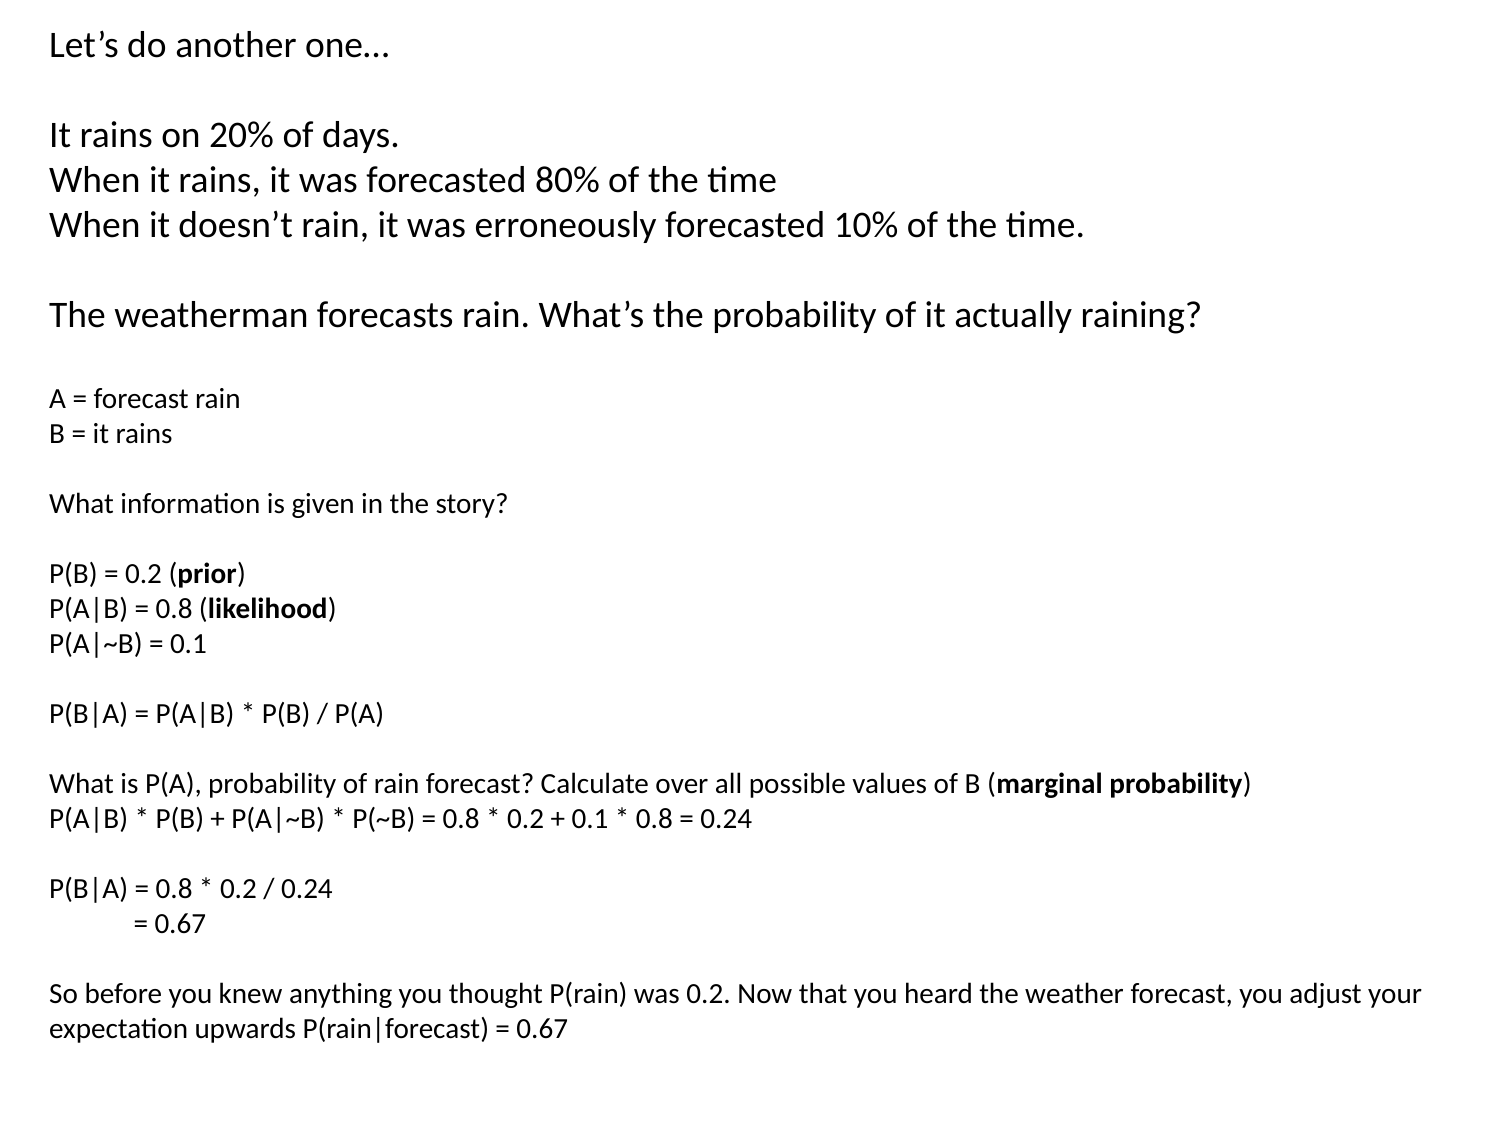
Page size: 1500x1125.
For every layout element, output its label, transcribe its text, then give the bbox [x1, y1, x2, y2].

text_box Let’s do another one… It rains on 20% of days. When it rains, it was forecasted 80% of the time When it doesn’t rain, it was erroneously forecasted 10% of the time. The weatherman forecasts rain. What’s the probability of it actually raining? A = forecast rain B = it rains What information is given in the story? P(B) = 0.2 (prior) P(A|B) = 0.8 (likelihood) P(A|~B) = 0.1 P(B|A) = P(A|B) * P(B) / P(A) What is P(A), probability of rain forecast? Calculate over all possible values of B (marginal probability) P(A|B) * P(B) + P(A|~B) * P(~B) = 0.8 * 0.2 + 0.1 * 0.8 = 0.24 P(B|A) = 0.8 * 0.2 / 0.24 = 0.67 So before you knew anything you thought P(rain) was 0.2. Now that you heard the weather forecast, you adjust your expectation upwards P(rain|forecast) = 0.67 [24, 12, 1463, 1125]
